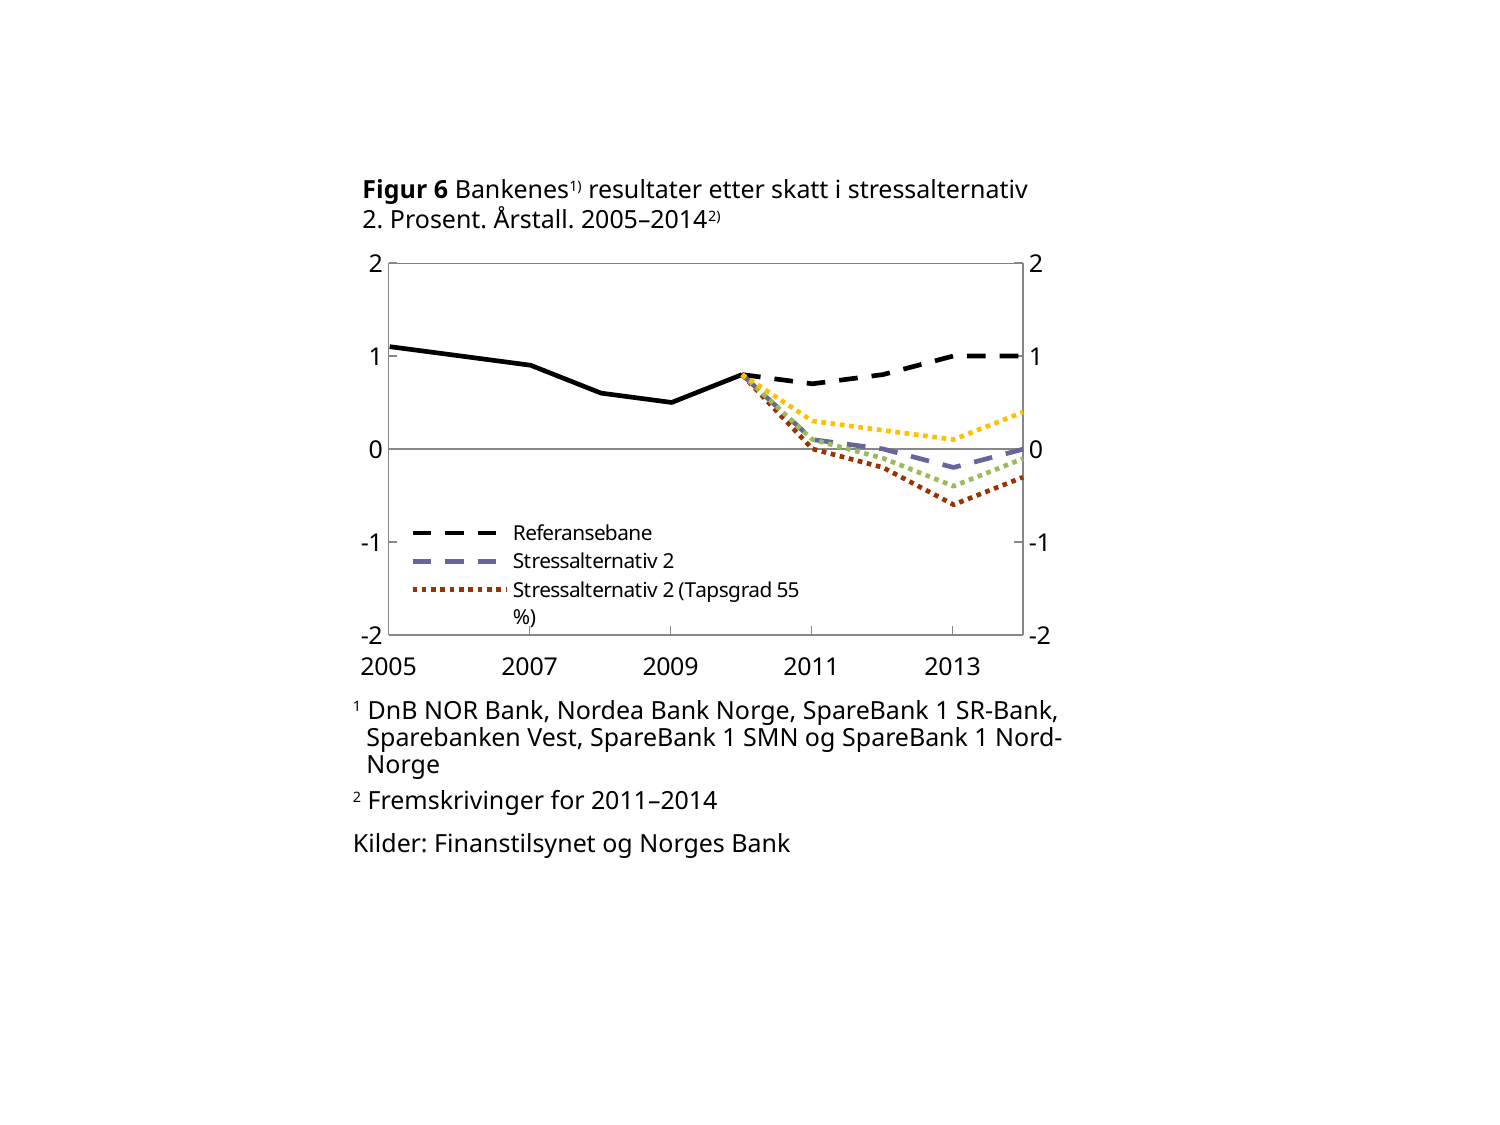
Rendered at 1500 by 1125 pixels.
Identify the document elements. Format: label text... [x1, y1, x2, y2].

chart [351, 245, 1061, 705]
text_box 1 DnB NOR Bank, Nordea Bank Norge, SpareBank 1 SR-Bank, Sparebanken Vest, SpareBank 1 SMN og SpareBank 1 Nord- Norge 2 Fremskrivinger for 2011–2014 Kilder: Finanstilsynet og Norges Bank [338, 689, 1095, 865]
text_box Figur 6 Bankenes1) resultater etter skatt i stressalternativ 2. Prosent. Årstall. 2005–20142) [347, 149, 1046, 248]
